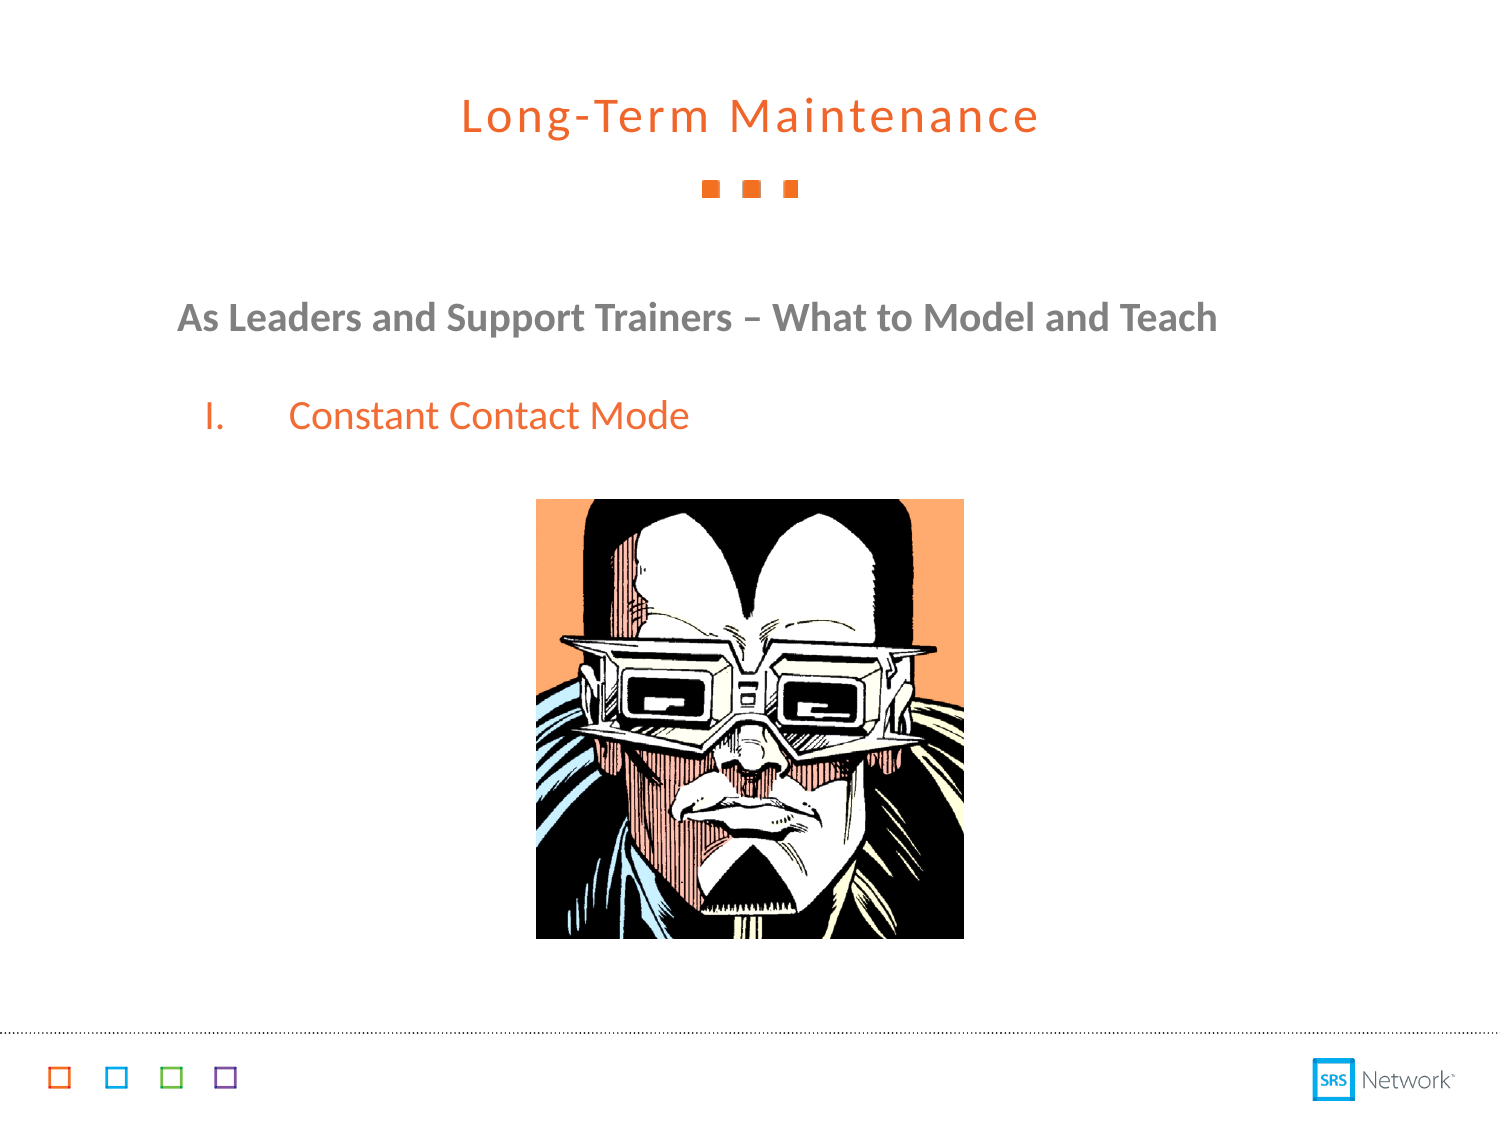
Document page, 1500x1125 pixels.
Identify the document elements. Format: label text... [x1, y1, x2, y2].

title Long-Term Maintenance [189, 68, 1311, 158]
picture [156, 1062, 187, 1093]
picture [44, 1062, 75, 1093]
picture [101, 1062, 132, 1093]
picture [536, 499, 964, 939]
text_box Constant Contact Mode [189, 358, 1311, 968]
picture [0, 1028, 1500, 1038]
picture [210, 1062, 241, 1093]
text_box As Leaders and Support Trainers – What to Model and Teach [162, 282, 1330, 348]
